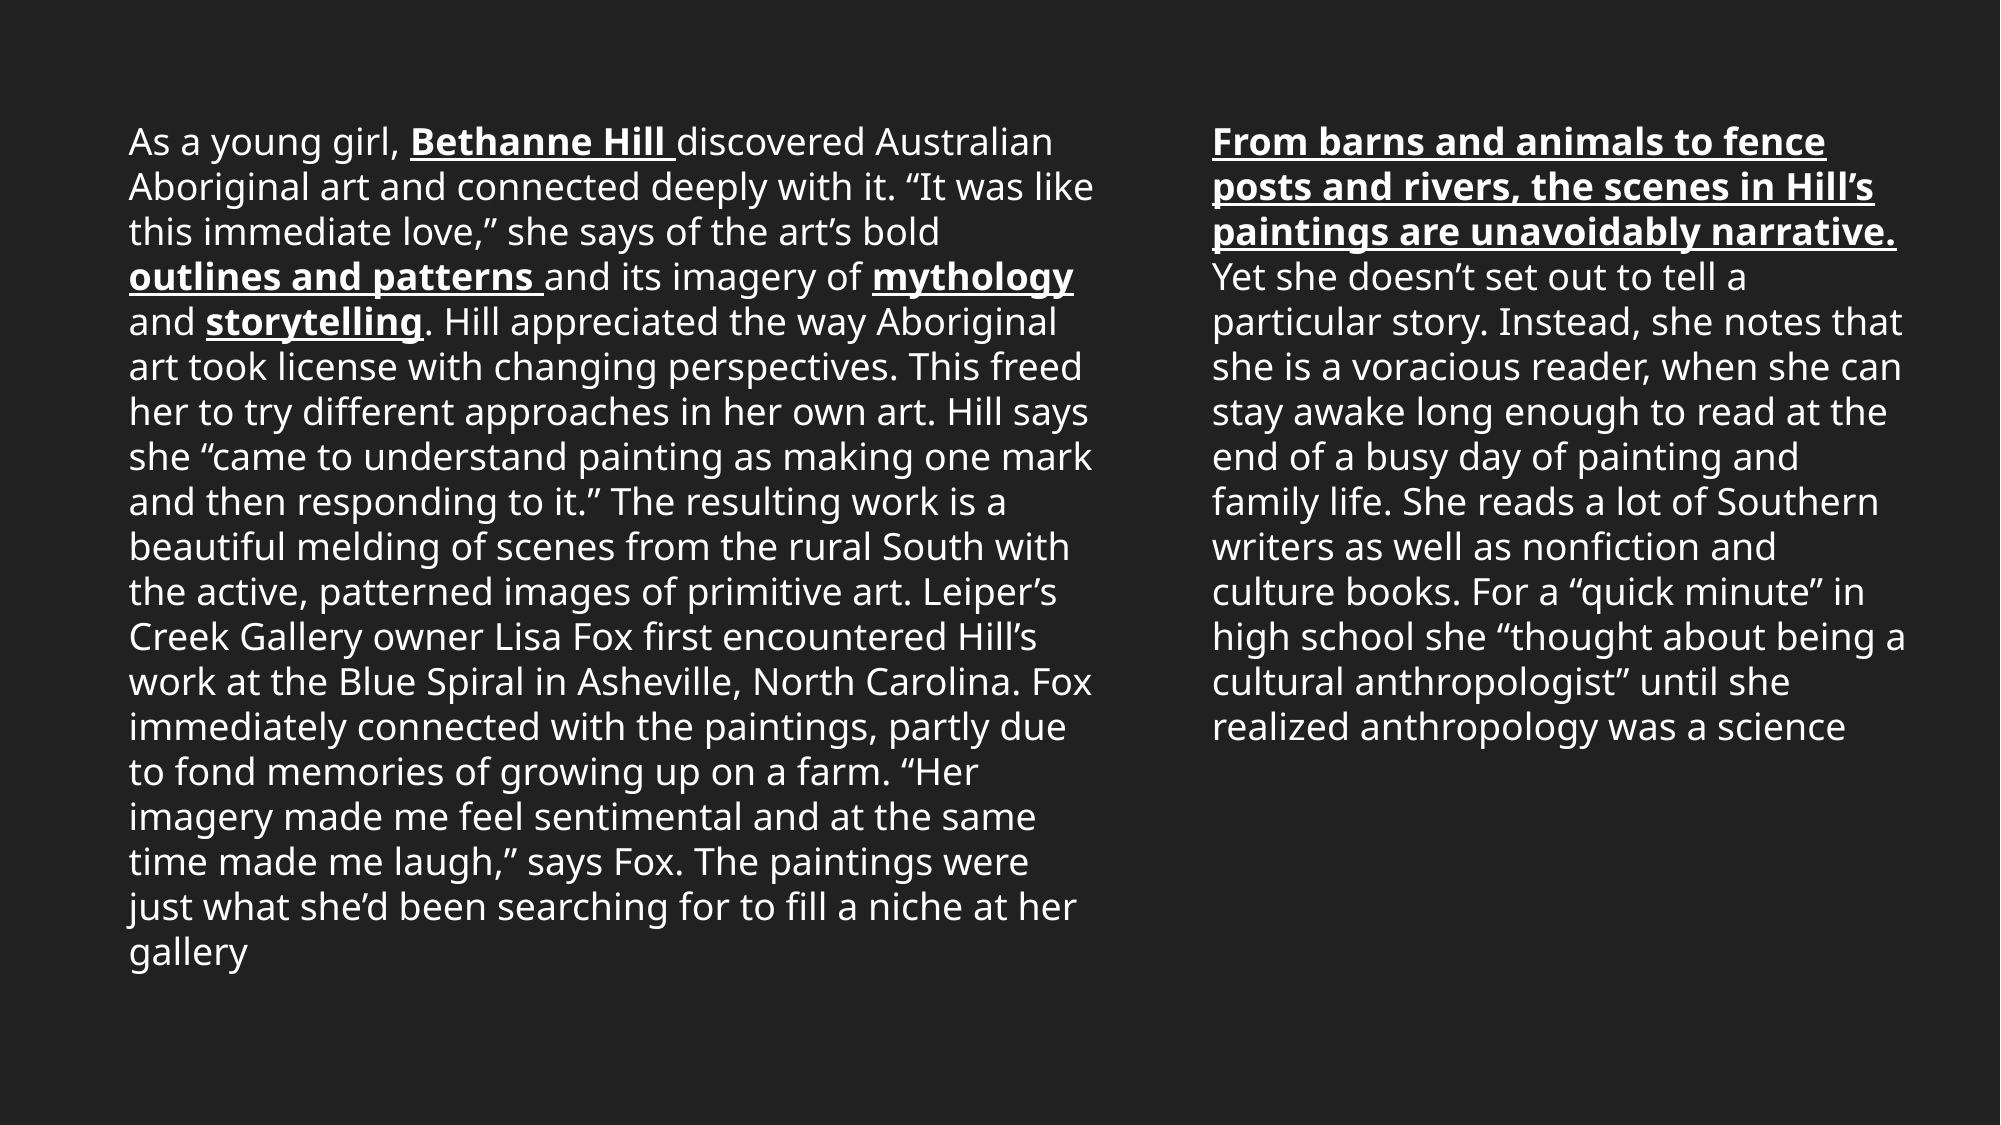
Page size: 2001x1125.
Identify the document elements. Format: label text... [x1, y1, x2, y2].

text_box From barns and animals to fence posts and rivers, the scenes in Hill’s paintings are unavoidably narrative. Yet she doesn’t set out to tell a particular story. Instead, she notes that she is a voracious reader, when she can stay awake long enough to read at the end of a busy day of painting and family life. She reads a lot of Southern writers as well as nonfiction and culture books. For a “quick minute” in high school she “thought about being a cultural anthropologist” until she realized anthropology was a science [1197, 110, 1925, 756]
text_box As a young girl, Bethanne Hill discovered Australian Aboriginal art and connected deeply with it. “It was like this immediate love,” she says of the art’s bold outlines and patterns and its imagery of mythology and storytelling. Hill appreciated the way Aboriginal art took license with changing perspectives. This freed her to try different approaches in her own art. Hill says she “came to understand painting as making one mark and then responding to it.” The resulting work is a beautiful melding of scenes from the rural South with the active, patterned images of primitive art. Leiper’s Creek Gallery owner Lisa Fox first encountered Hill’s work at the Blue Spiral in Asheville, North Carolina. Fox immediately connected with the paintings, partly due to fond memories of growing up on a farm. “Her imagery made me feel sentimental and at the same time made me laugh,” says Fox. The paintings were just what she’d been searching for to fill a niche at her gallery [113, 110, 1114, 981]
